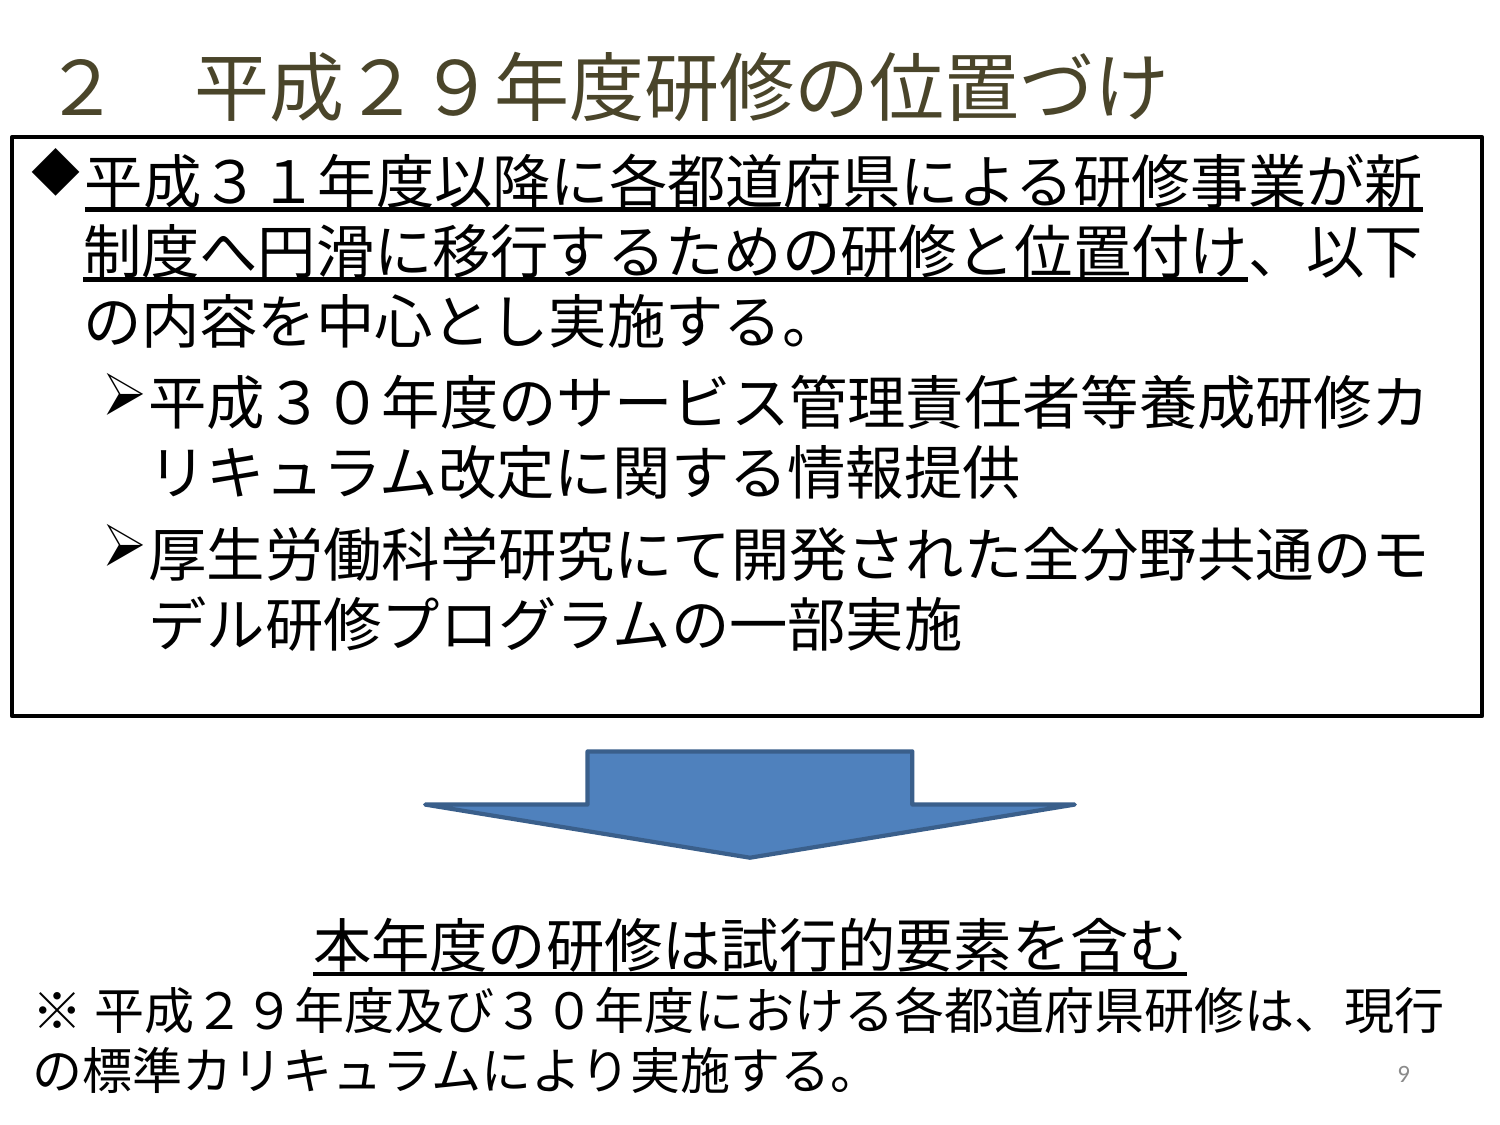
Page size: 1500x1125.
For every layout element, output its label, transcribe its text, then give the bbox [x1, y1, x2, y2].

title ２ 平成２９年度研修の位置づけ [29, 45, 1425, 126]
list 平成３１年度以降に各都道府県による研修事業が新制度へ円滑に移行するための研修と位置付け、以下の内容を中心とし実施する。 平成３０年度のサービス管理責任者等養成研修カリキュラム改定に関する情報提供 厚生労働科学研究にて開発された全分野共通のモデル研修プログラムの一部実施 [10, 135, 1484, 718]
text_box 本年度の研修は試行的要素を含む ※平成２９年度及び３０年度における各都道府県研修は、現行の標準カリキュラムにより実施する。 [17, 901, 1483, 1107]
text_box [423, 749, 1077, 860]
